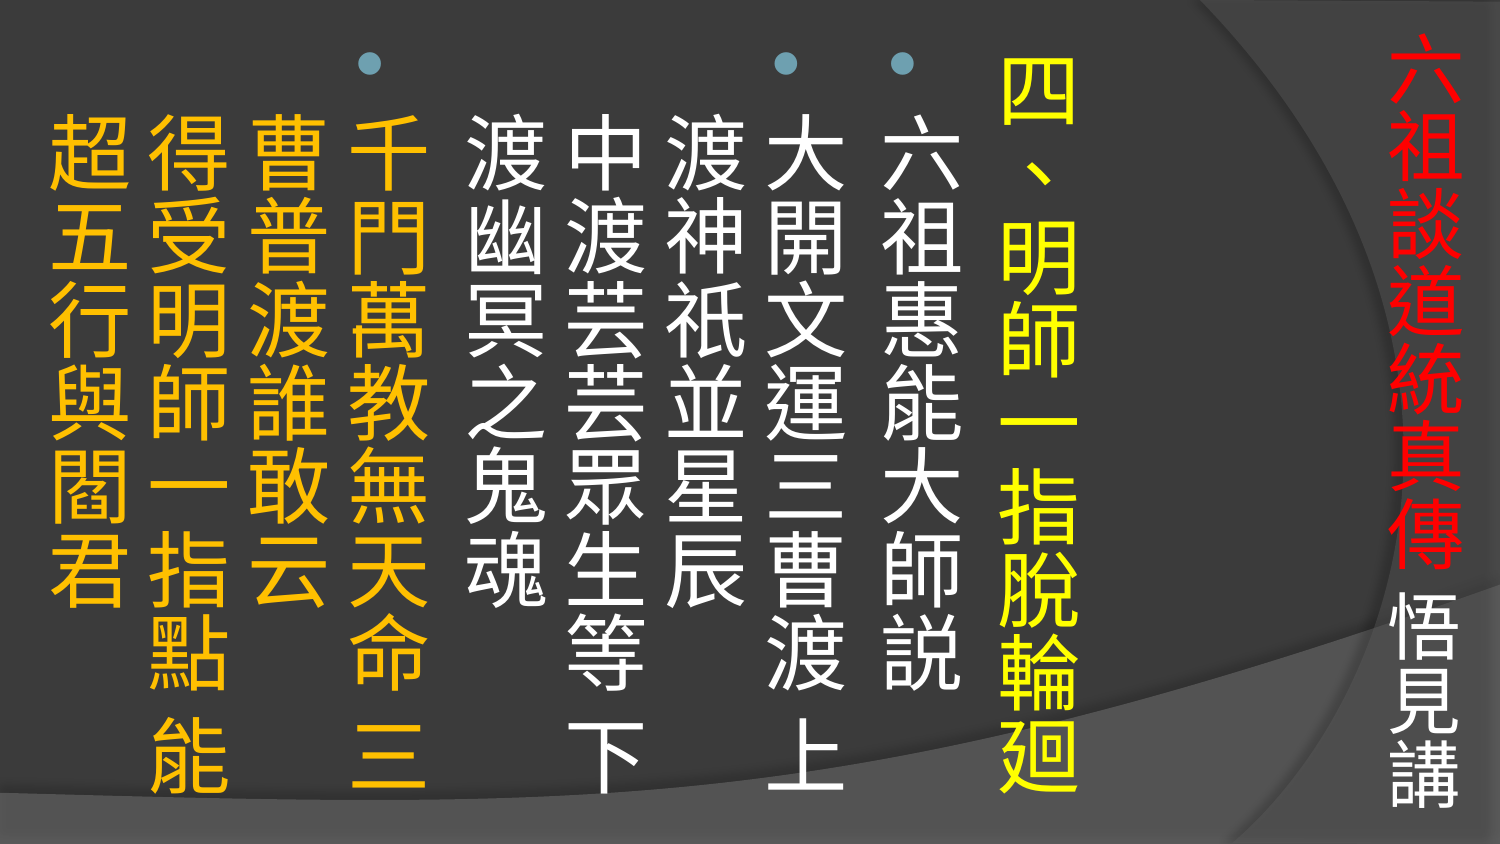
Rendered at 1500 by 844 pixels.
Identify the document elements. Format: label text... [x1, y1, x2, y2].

list 四、明師一指脫輪廻 六祖惠能大師説 大開文運三曹渡 上渡神祇並星辰 中渡芸芸眾生等 下渡幽冥之鬼魂 千門萬教無天命 三曹普渡誰敢云 得受明師一指點 能超五行與閻君 [29, 27, 1365, 820]
title 六祖談道統真傳 悟見講 [1364, 21, 1483, 820]
